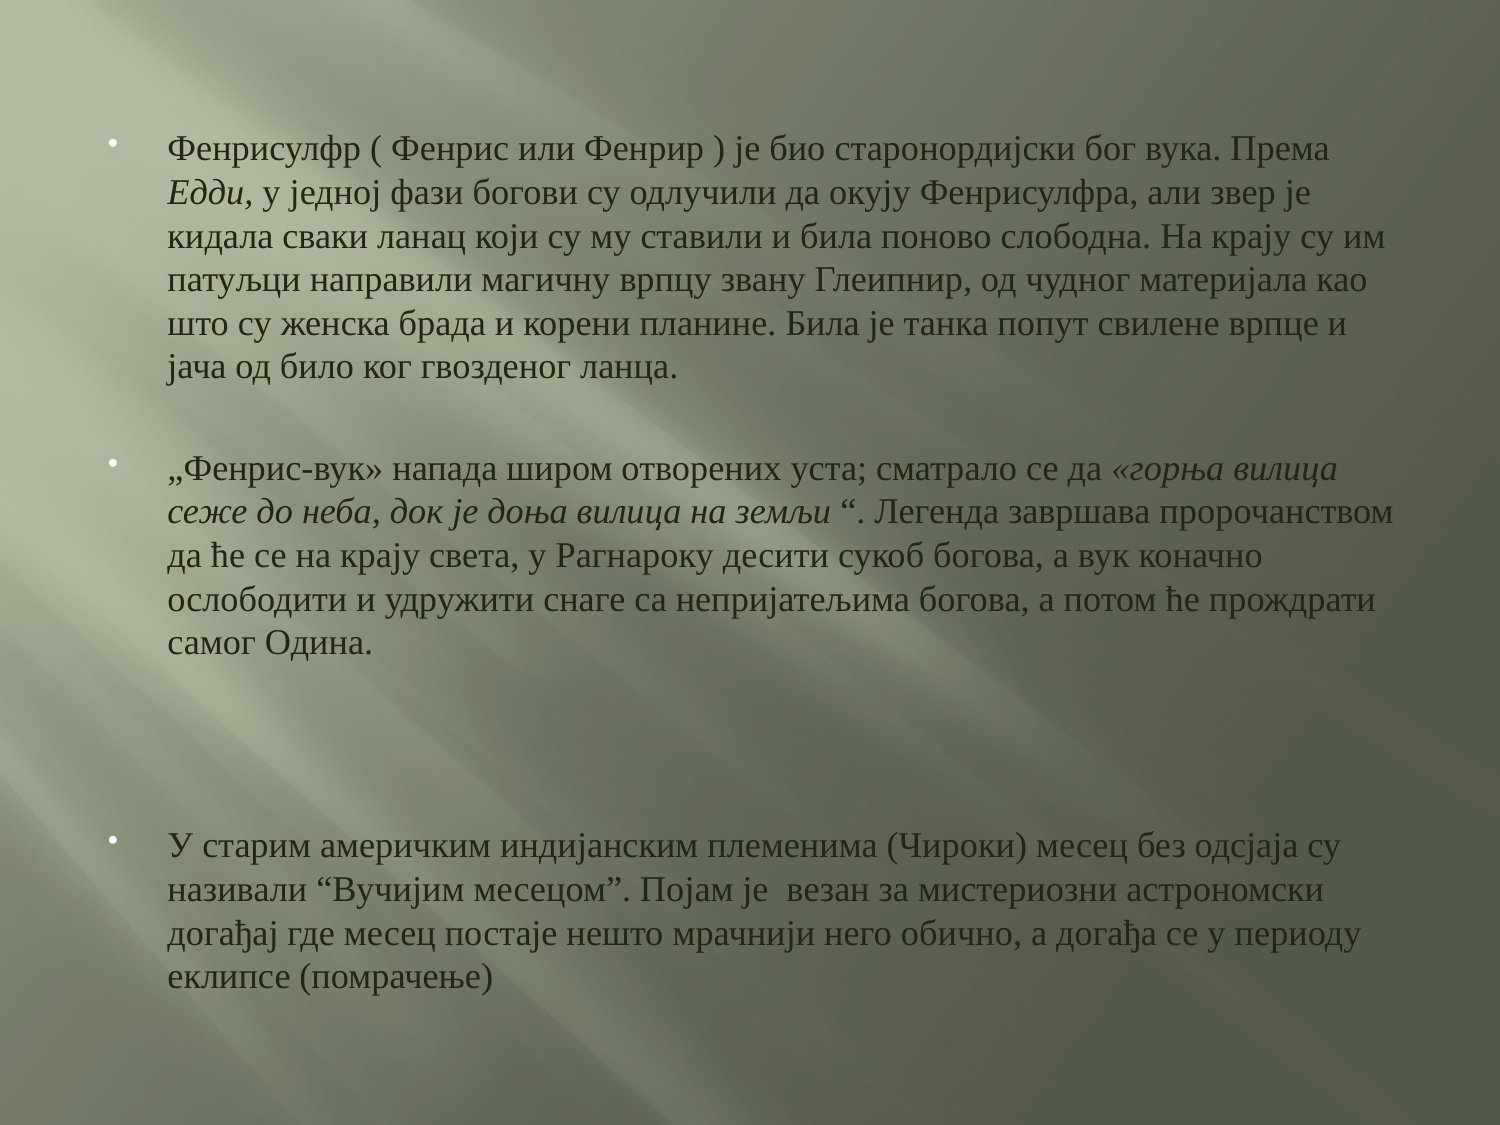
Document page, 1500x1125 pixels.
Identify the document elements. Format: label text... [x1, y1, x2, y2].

list Фенрисулфр ( Фенрис или Фенрир ) је био старонордијски бог вука. Према Едди, у једној фази богови су одлучили да окују Фенрисулфра, али звер је кидала сваки ланац који су му ставили и била поново слободна. На крају су им патуљци направили магичну врпцу звану Глеипнир, од чудног материјала као што су женска брада и корени планине. Била је танка попут свилене врпце и јача од било ког гвозденог ланца. „Фенрис-вук» напада широм отворених уста; сматрало се да «горња вилица сеже до неба, док је доња вилица на земљи “. Легенда завршава пророчанством да ће се на крају света, у Рагнароку десити сукоб богова, а вук коначно ослободити и удружити снаге са непријатељима богова, а потом ће прождрати самог Одина. У старим америчким индијанским племенима (Чироки) месец без одсјаја су називали “Вучијим месецом”. Појам је везан за мистериозни астрономски догађај где месец постаје нешто мрачнији него обично, а догађа се у периоду еклипсе (помрачење) [75, 117, 1425, 1008]
